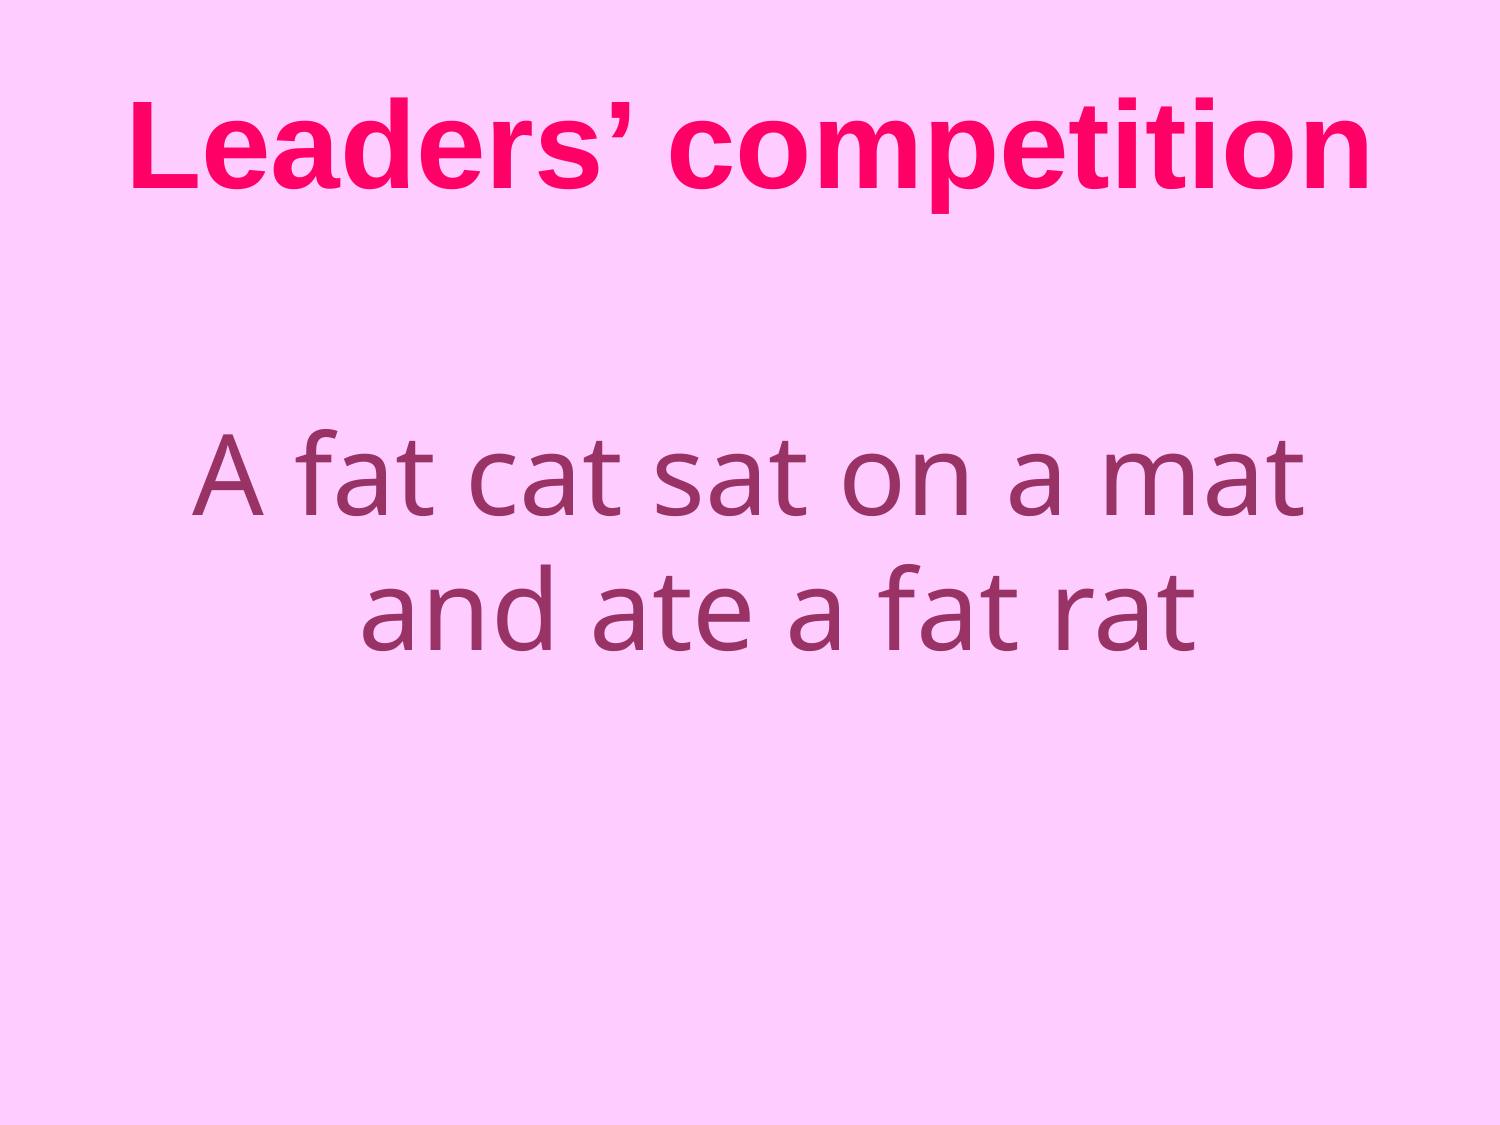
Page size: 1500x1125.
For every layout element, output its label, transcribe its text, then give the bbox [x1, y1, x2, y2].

list A fat cat sat on a mat and ate a fat rat [75, 262, 1425, 1005]
title Leaders’ competition [75, 45, 1425, 233]
